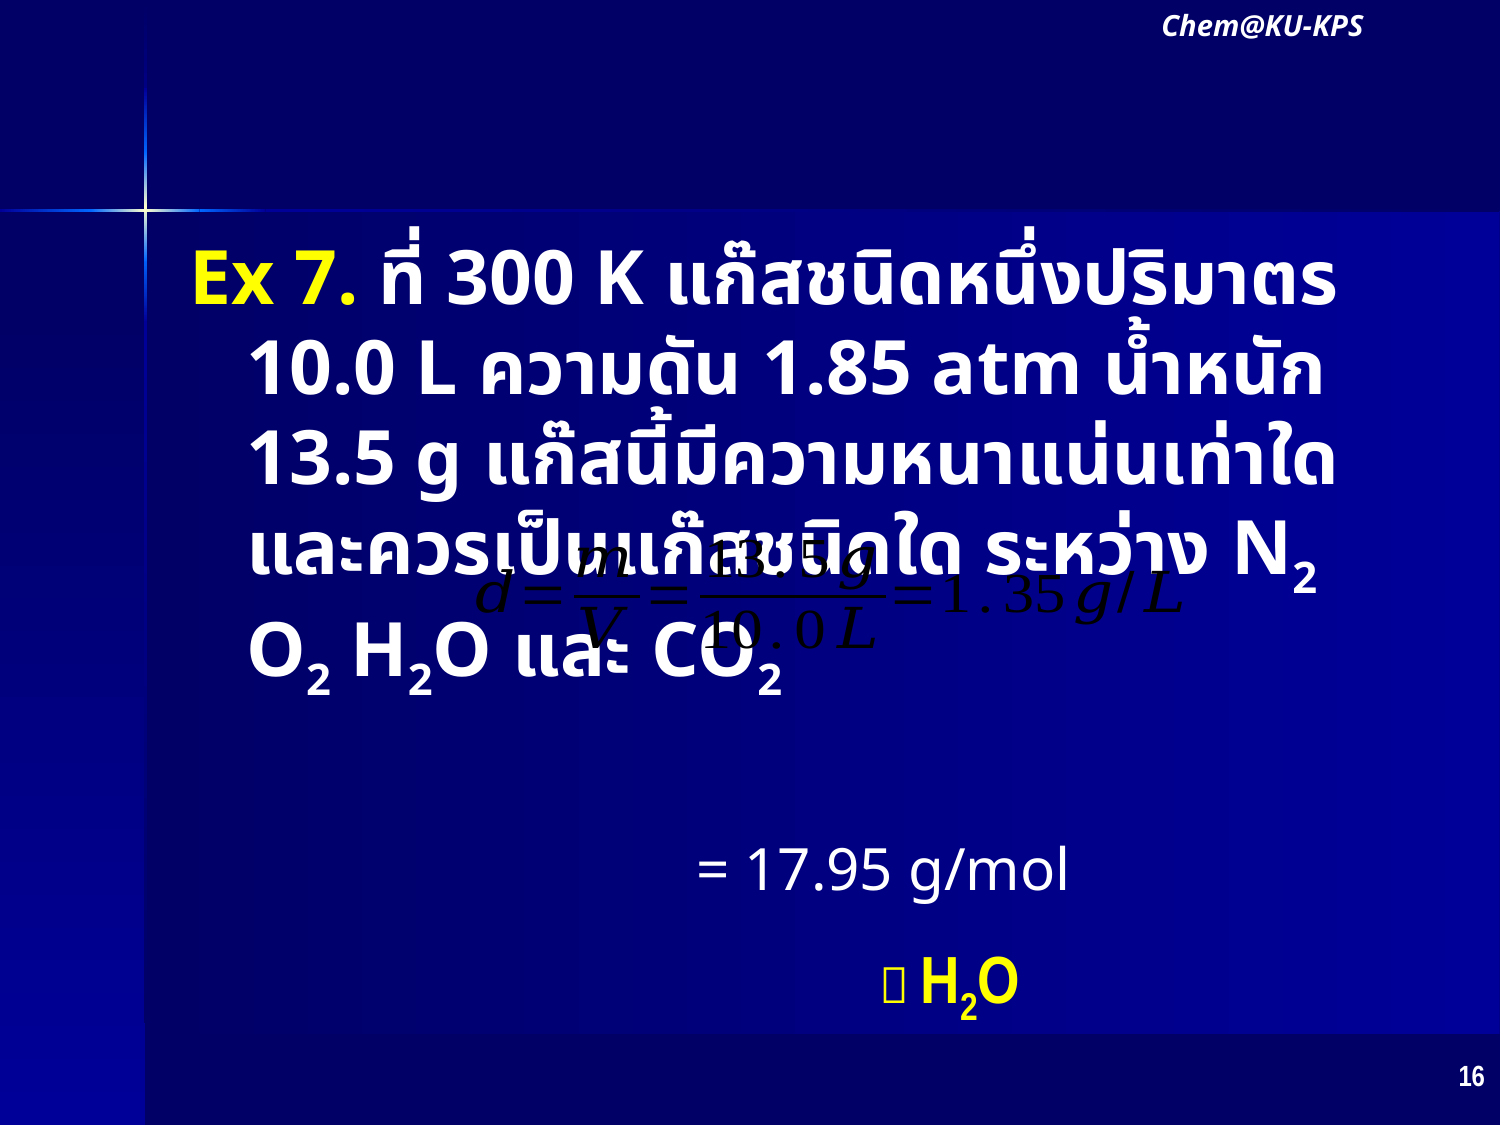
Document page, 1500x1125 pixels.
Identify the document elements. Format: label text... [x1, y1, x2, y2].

list Ex 7. ที่ 300 K แก๊สชนิดหนึ่งปริมาตร 10.0 L ความดัน 1.85 atm น้ำหนัก 13.5 g แก๊สนี้มีความหนาแน่นเท่าใด และควรเป็นแก๊สชนิดใด ระหว่าง N2 O2 H2O และ CO2 [174, 221, 1413, 1001]
footer Chem@KU-KPS [1024, 0, 1500, 59]
slide_number 16 [1187, 1049, 1500, 1125]
text_box  H2O [864, 929, 1106, 1036]
